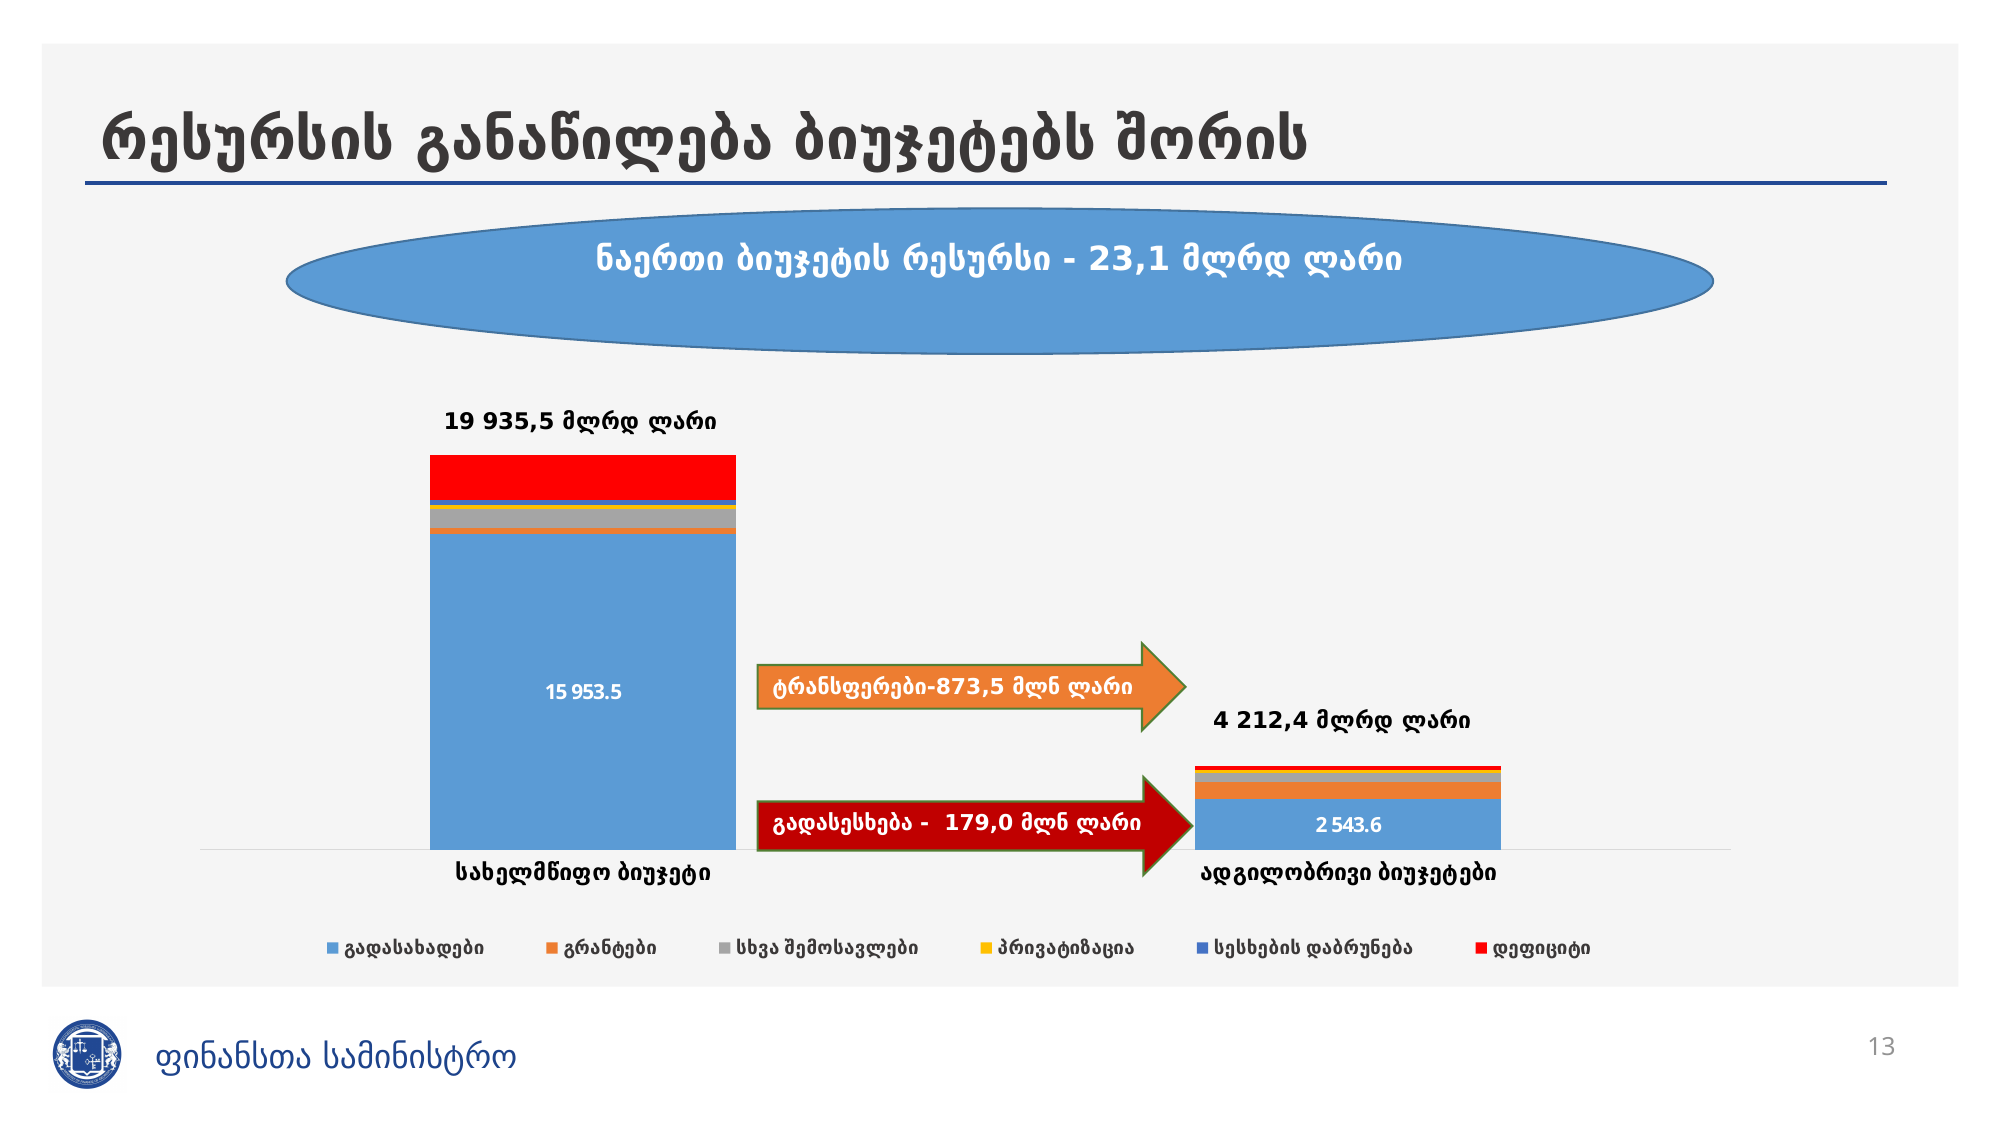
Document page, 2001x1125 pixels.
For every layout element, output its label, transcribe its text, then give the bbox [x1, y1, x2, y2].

chart [65, 353, 1854, 975]
text_box ნაერთი ბიუჯეტის რესურსი - 23,1 მლრდ ლარი [285, 207, 1715, 353]
picture [48, 1016, 127, 1093]
title რესურსის განაწილება ბიუჯეტებს შორის [85, 73, 1887, 179]
slide_number 13 [1373, 1017, 1911, 1078]
